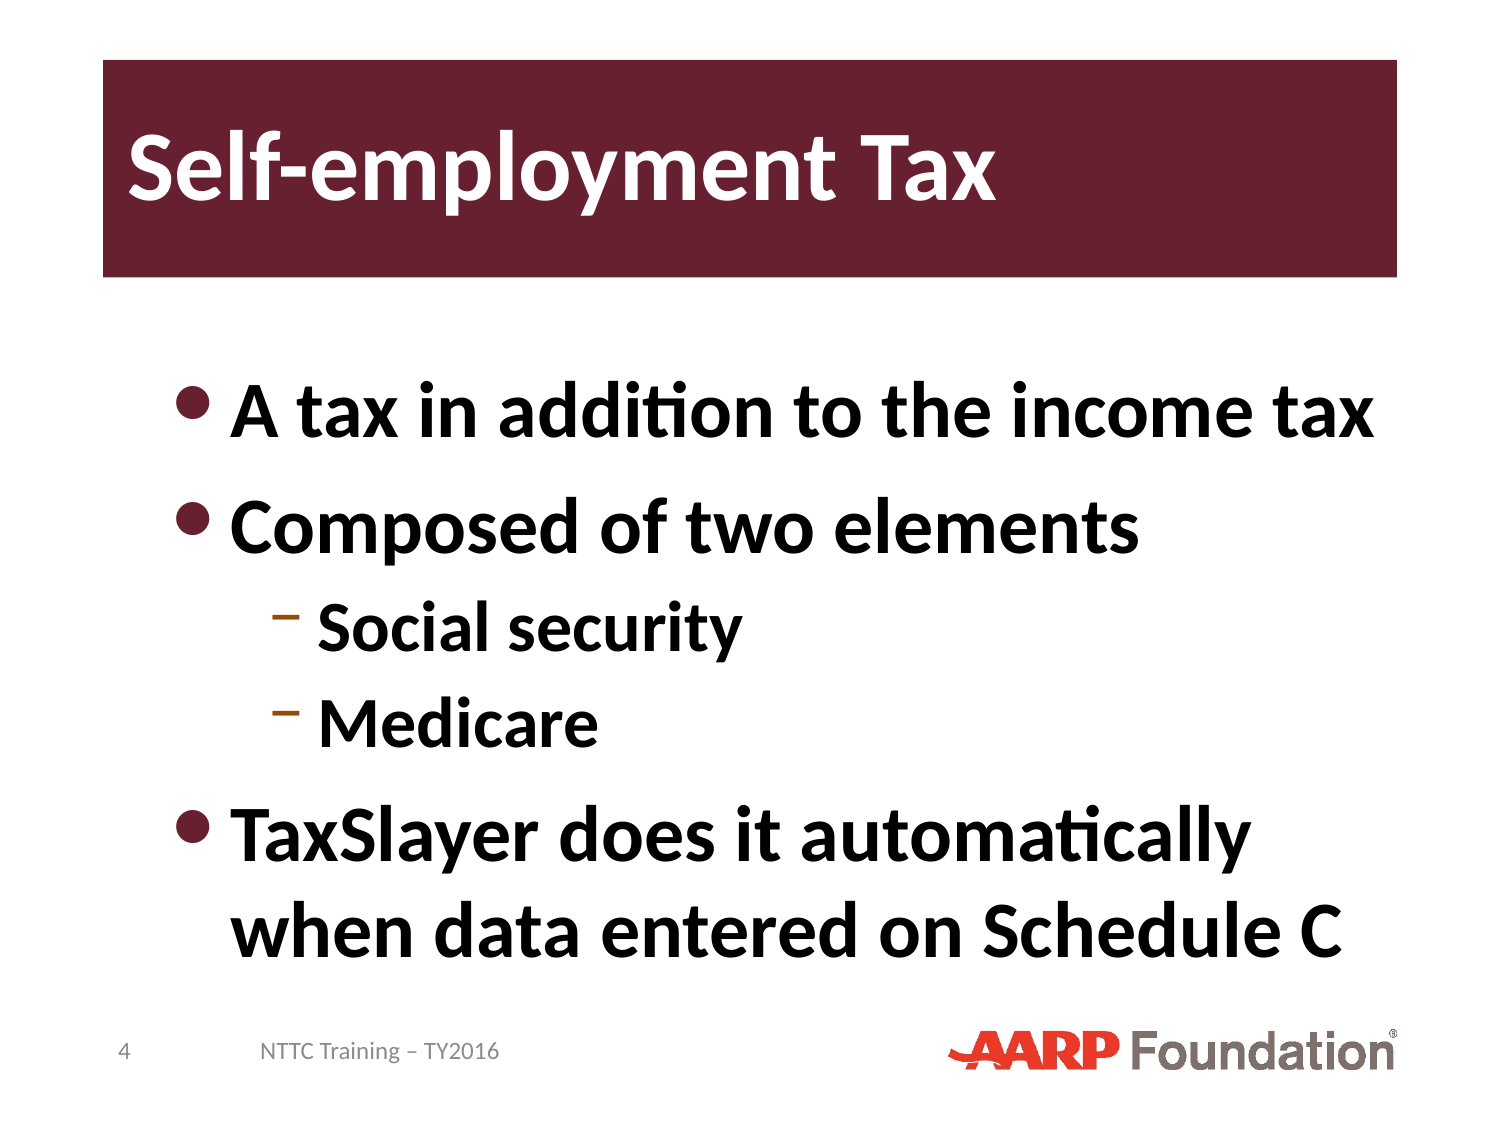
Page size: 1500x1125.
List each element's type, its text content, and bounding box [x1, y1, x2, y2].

picture [948, 1029, 1397, 1070]
list A tax in addition to the income tax Composed of two elements Social security Medicare TaxSlayer does it automatically when data entered on Schedule C [156, 350, 1394, 988]
footer NTTC Training – TY2016 [245, 1019, 812, 1080]
title Self-employment Tax [103, 59, 1397, 278]
slide_number 4 [103, 1019, 208, 1080]
